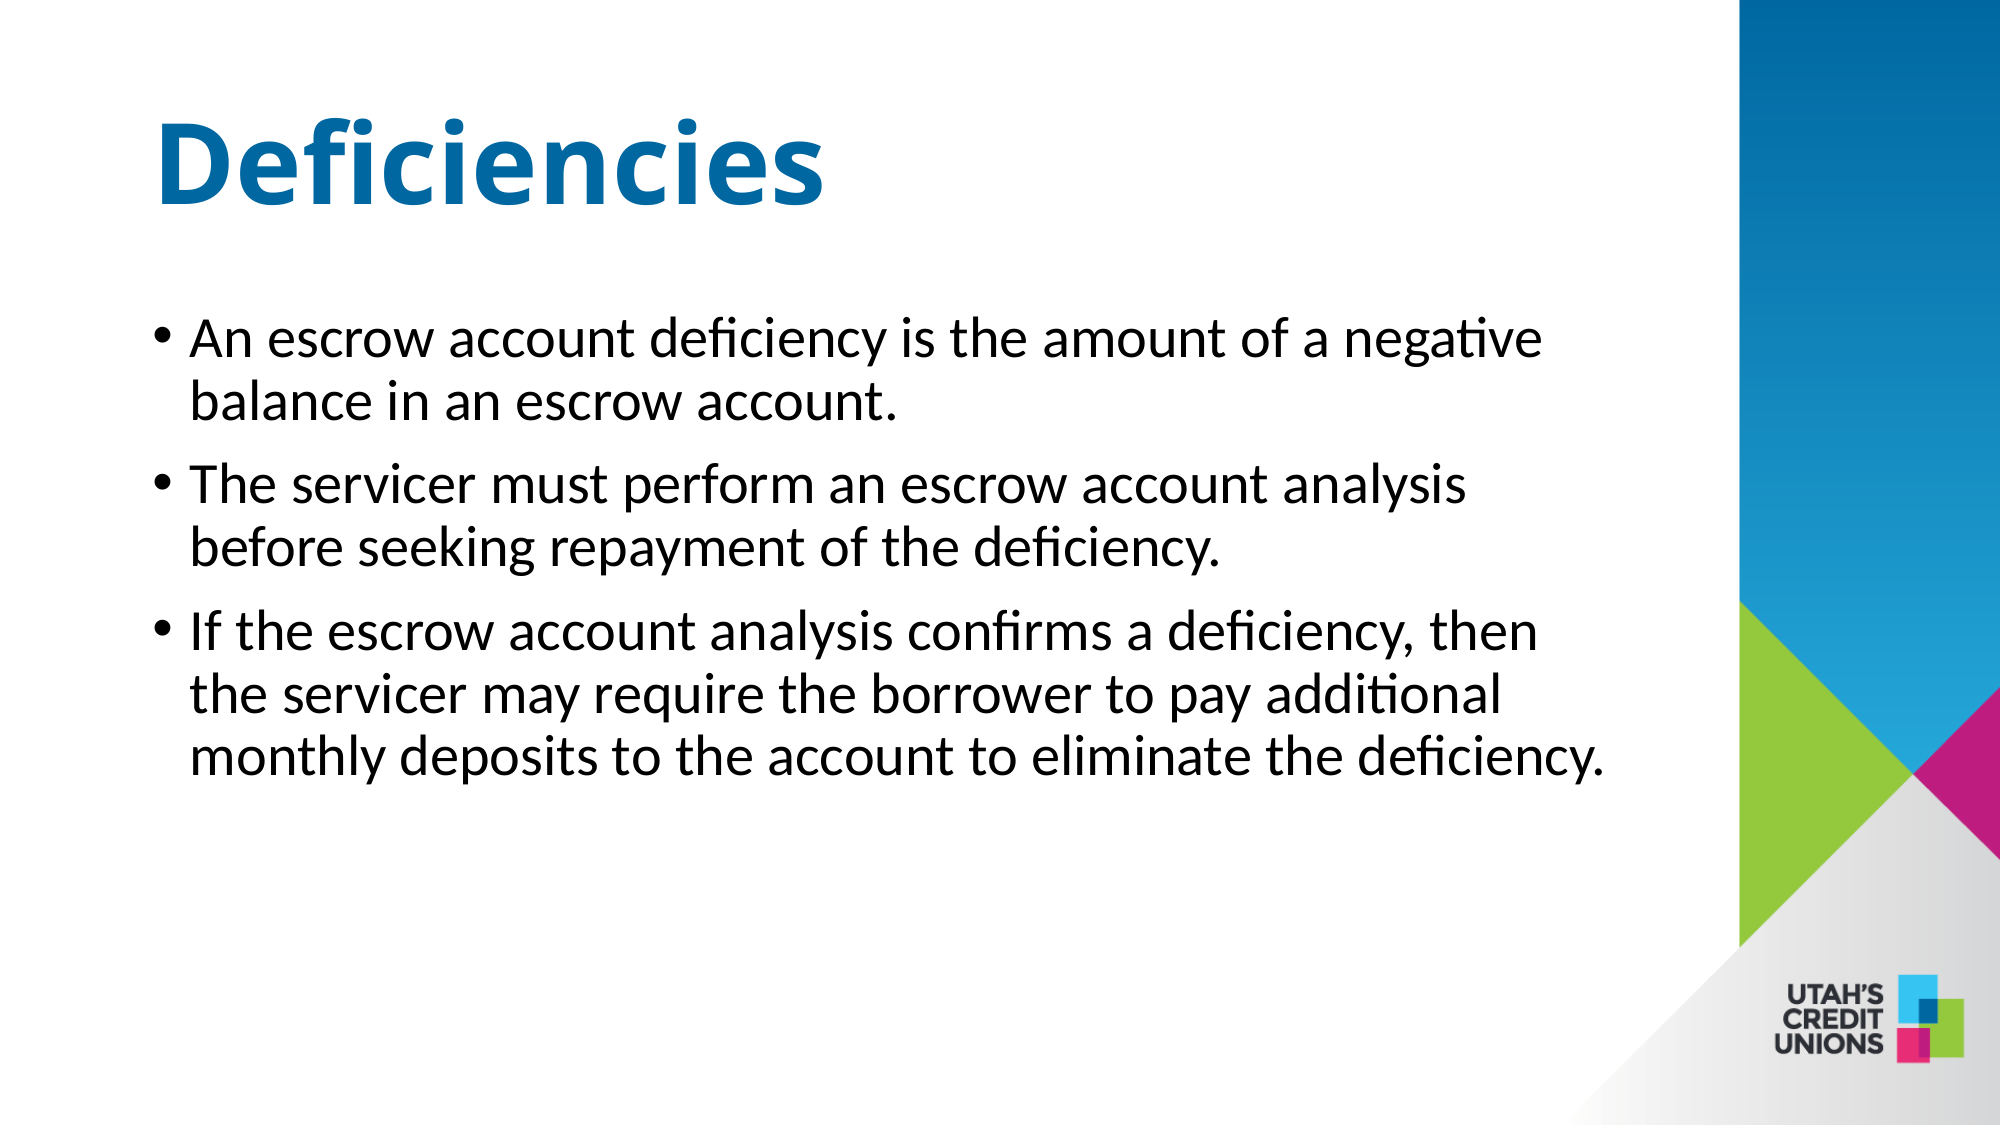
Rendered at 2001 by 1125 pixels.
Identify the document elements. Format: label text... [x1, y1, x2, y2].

title Deficiencies [137, 59, 1562, 278]
picture [1562, 0, 2000, 1125]
list An escrow account deficiency is the amount of a negative balance in an escrow account. The servicer must perform an escrow account analysis before seeking repayment of the deficiency. If the escrow account analysis confirms a deficiency, then the servicer may require the borrower to pay additional monthly deposits to the account to eliminate the deficiency. [137, 299, 1562, 1014]
